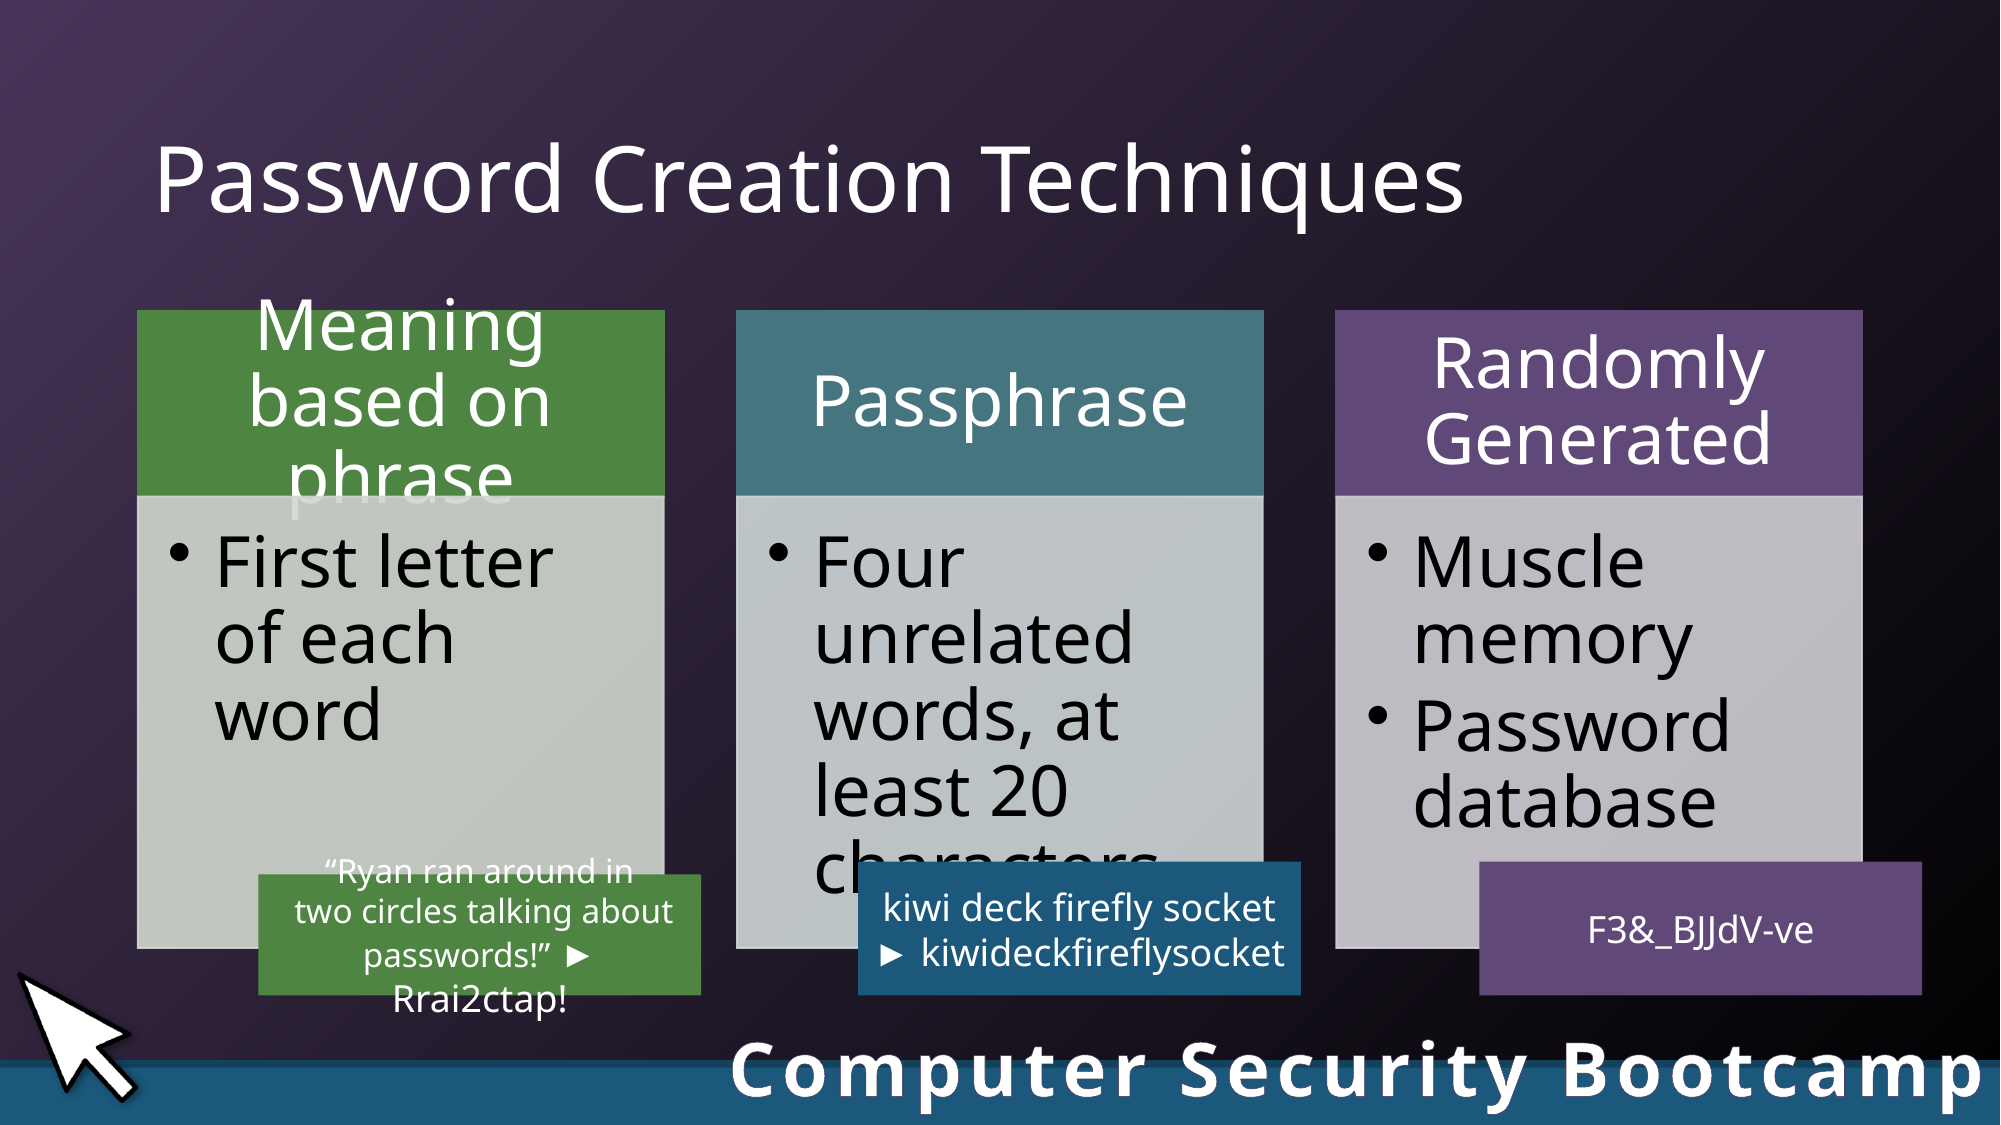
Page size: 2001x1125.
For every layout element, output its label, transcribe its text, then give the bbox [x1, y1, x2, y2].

text_box “Ryan ran around in two circles talking about passwords!” ► Rrai2ctap! [258, 960, 702, 996]
title Password Creation Techniques [137, 87, 1863, 278]
text_box kiwi deck firefly socket ► kiwideckfireflysocket [857, 960, 1302, 996]
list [137, 299, 1863, 960]
picture [17, 972, 138, 1103]
text_box F3&_BJJdV-ve [1479, 861, 1923, 996]
